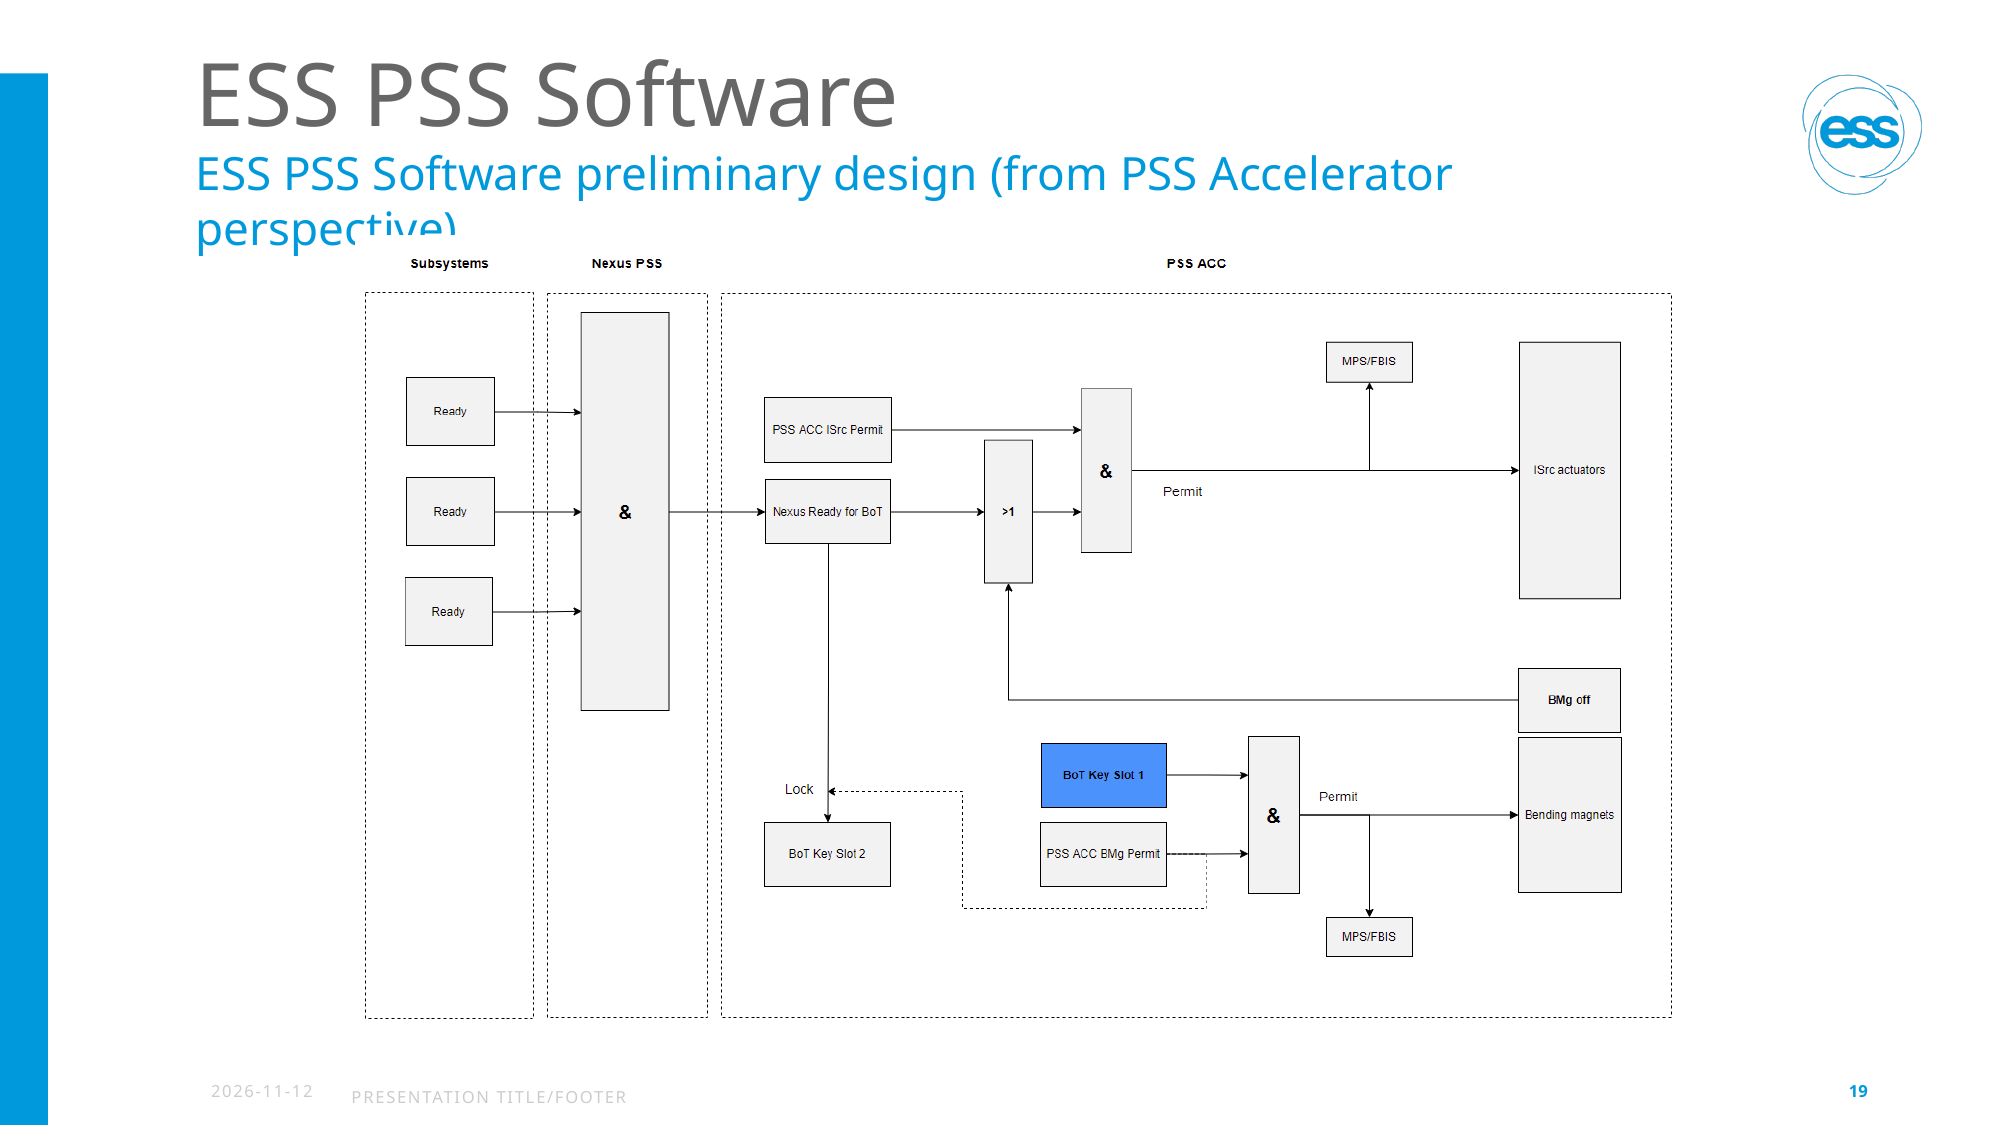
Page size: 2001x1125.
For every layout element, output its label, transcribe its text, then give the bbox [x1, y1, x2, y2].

slide_number 19 [1432, 1062, 1883, 1123]
title ESS PSS Software [181, 43, 1717, 141]
footer PRESENTATION TITLE/FOOTER [336, 1067, 1046, 1125]
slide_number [196, 1062, 333, 1123]
picture [355, 235, 1682, 1028]
list ESS PSS Software preliminary design (from PSS Accelerator perspective) [181, 141, 1717, 225]
